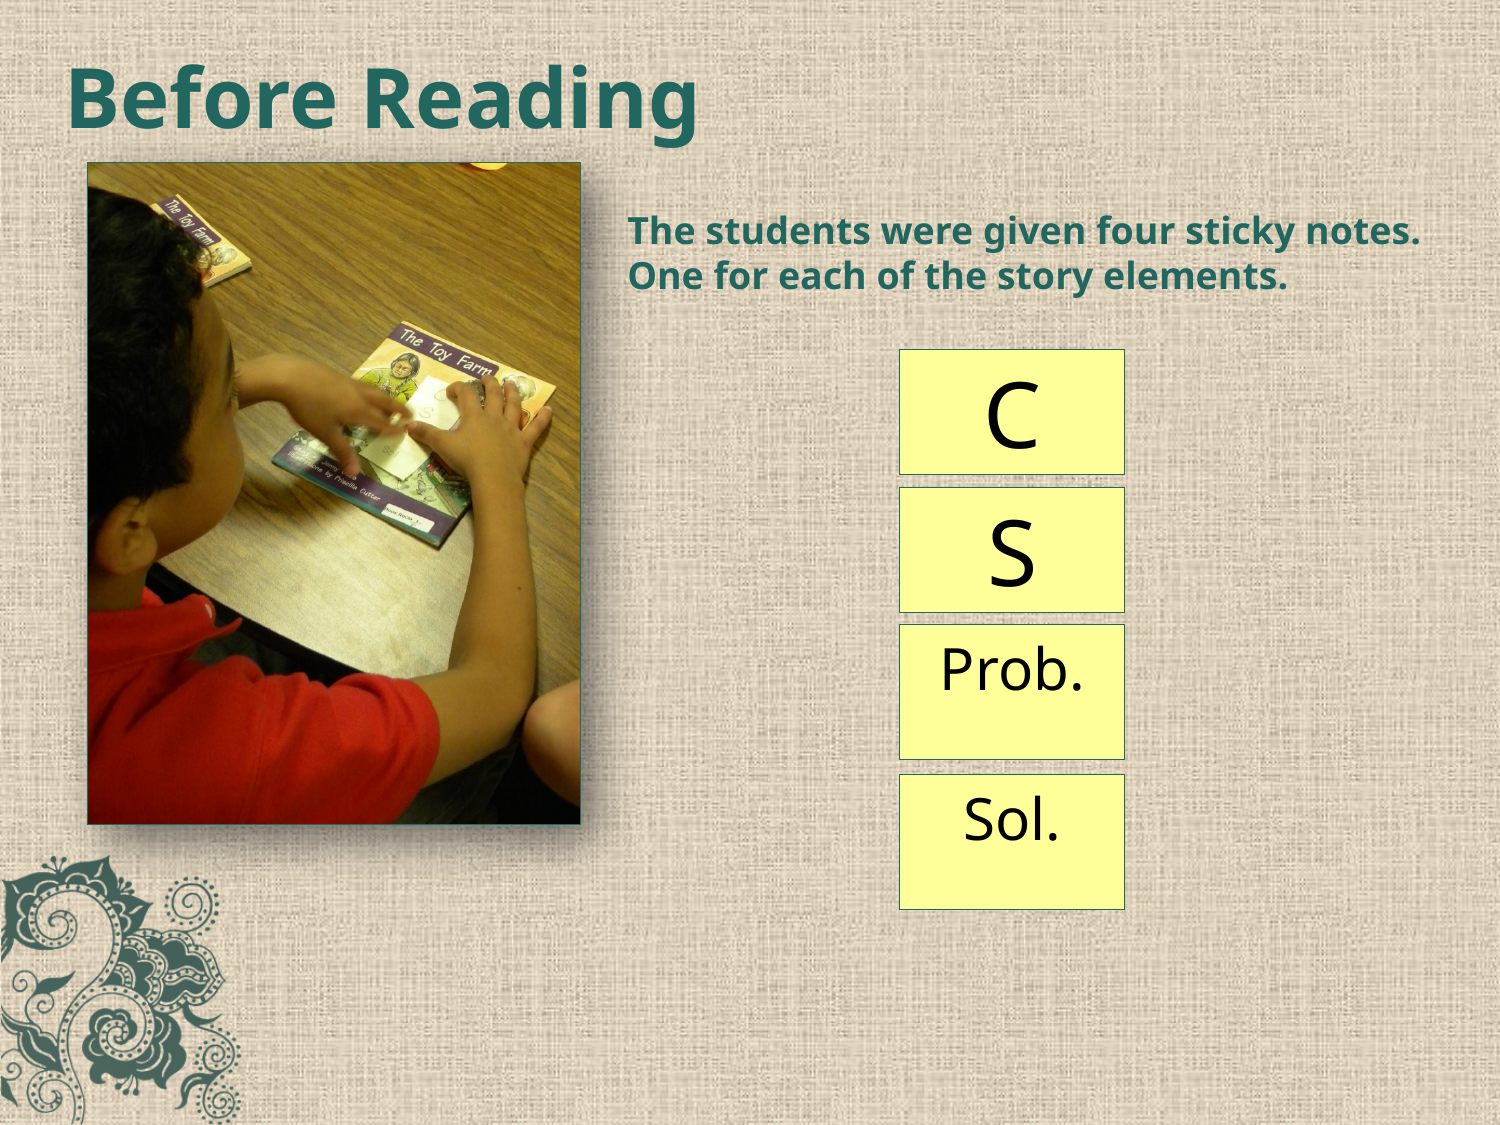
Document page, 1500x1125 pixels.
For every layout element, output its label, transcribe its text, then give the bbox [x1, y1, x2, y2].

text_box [899, 349, 1126, 912]
text_box Before Reading [50, 37, 1425, 153]
text_box The students were given four sticky notes. One for each of the story elements. [629, 199, 1475, 305]
picture [0, 0, 1500, 1125]
